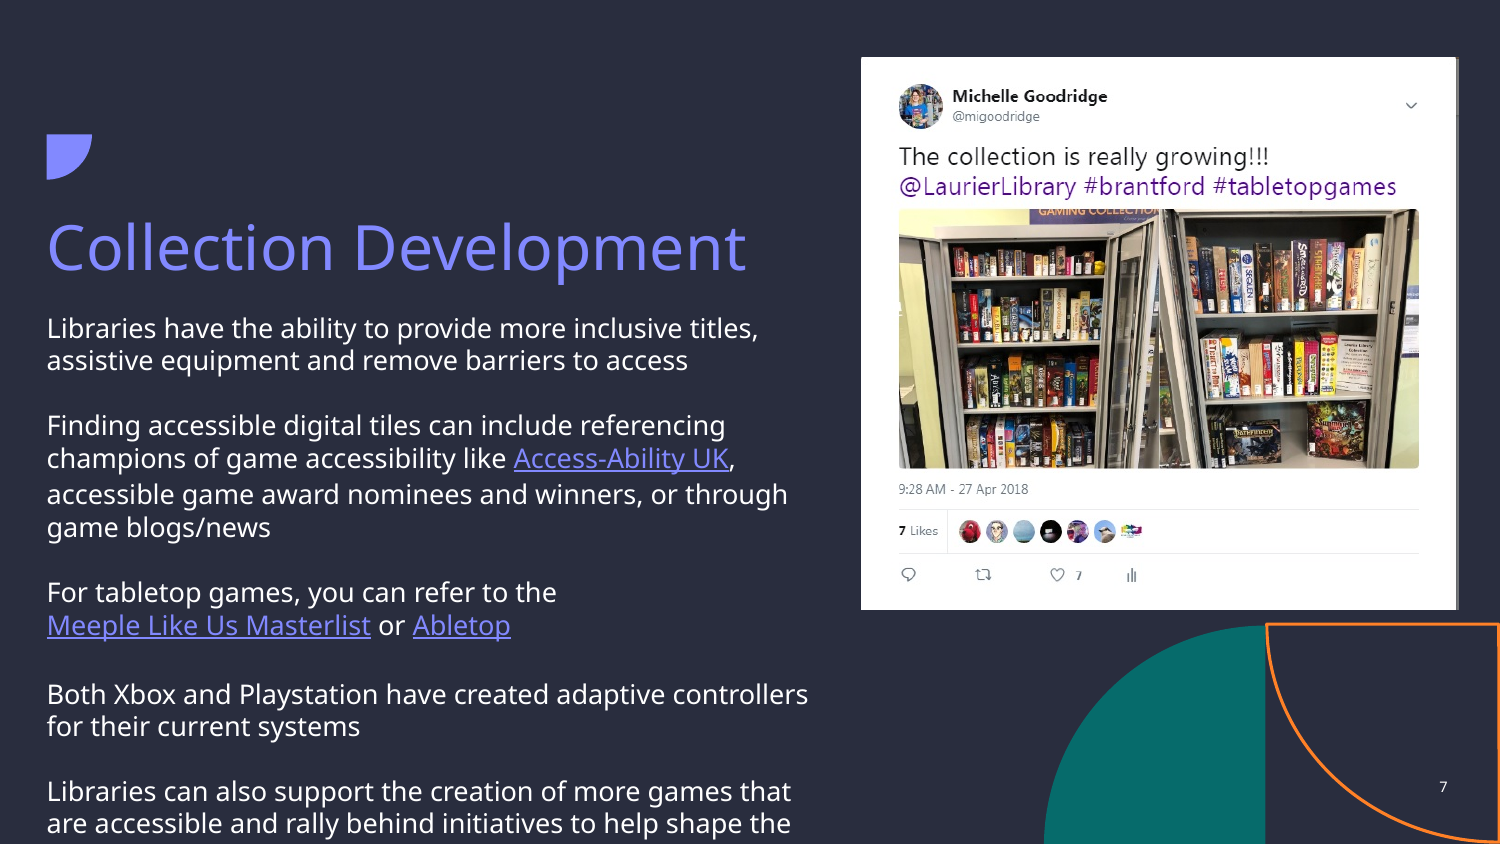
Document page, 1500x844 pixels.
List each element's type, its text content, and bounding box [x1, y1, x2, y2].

title Collection Development [46, 150, 856, 285]
list Libraries have the ability to provide more inclusive titles, assistive equipment and remove barriers to access Finding accessible digital tiles can include referencing champions of game accessibility like Access-Ability UK, accessible game award nominees and winners, or through game blogs/news For tabletop games, you can refer to the Meeple Like Us Masterlist or Abletop Both Xbox and Playstation have created adaptive controllers for their current systems Libraries can also support the creation of more games that are accessible and rally behind initiatives to help shape the industry [46, 296, 841, 778]
picture [861, 56, 1459, 610]
text_box [46, 134, 92, 180]
